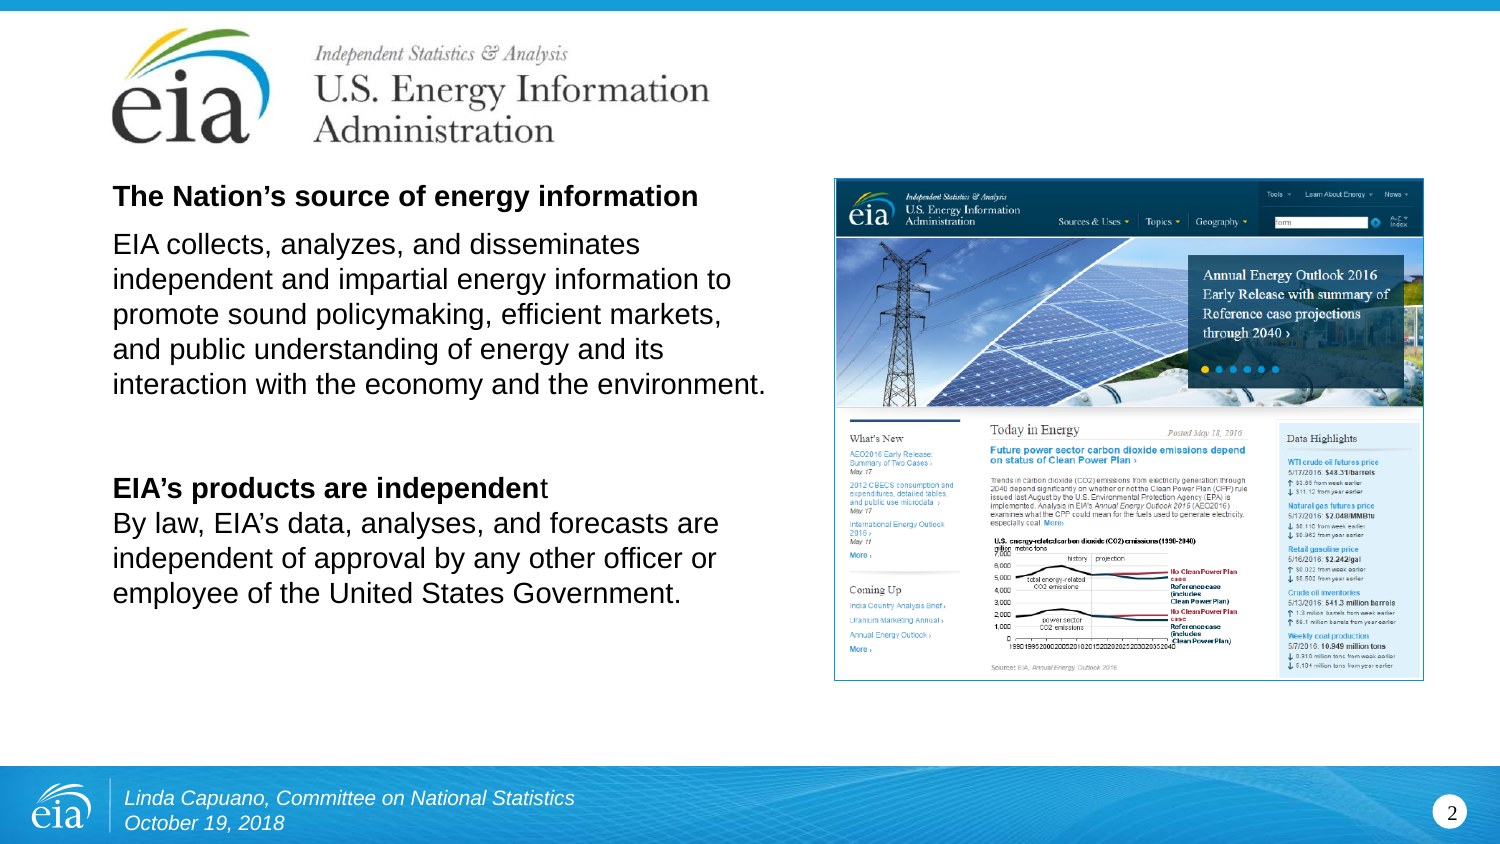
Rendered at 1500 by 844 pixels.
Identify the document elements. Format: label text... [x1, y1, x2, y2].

picture [907, 194, 940, 200]
picture [850, 211, 855, 224]
footer Linda Capuano, Committee on National Statistics October 19, 2018 [109, 786, 608, 835]
picture [944, 195, 968, 199]
picture [877, 210, 888, 224]
list The Nation’s source of energy information EIA collects, analyzes, and disseminates independent and impartial energy information to promote sound policymaking, efficient markets, and public understanding of energy and its interaction with the economy and the environment. EIA’s products are independent By law, EIA’s data, analyses, and forecasts are independent of approval by any other officer or employee of the United States Government. [112, 177, 770, 728]
picture [1276, 217, 1368, 228]
picture [870, 193, 885, 197]
picture [1269, 192, 1282, 196]
picture [103, 22, 718, 147]
picture [836, 237, 1422, 679]
picture [1372, 219, 1380, 225]
picture [0, 766, 1500, 844]
slide_number 2 [1421, 789, 1485, 835]
picture [982, 195, 1006, 200]
picture [969, 208, 978, 213]
